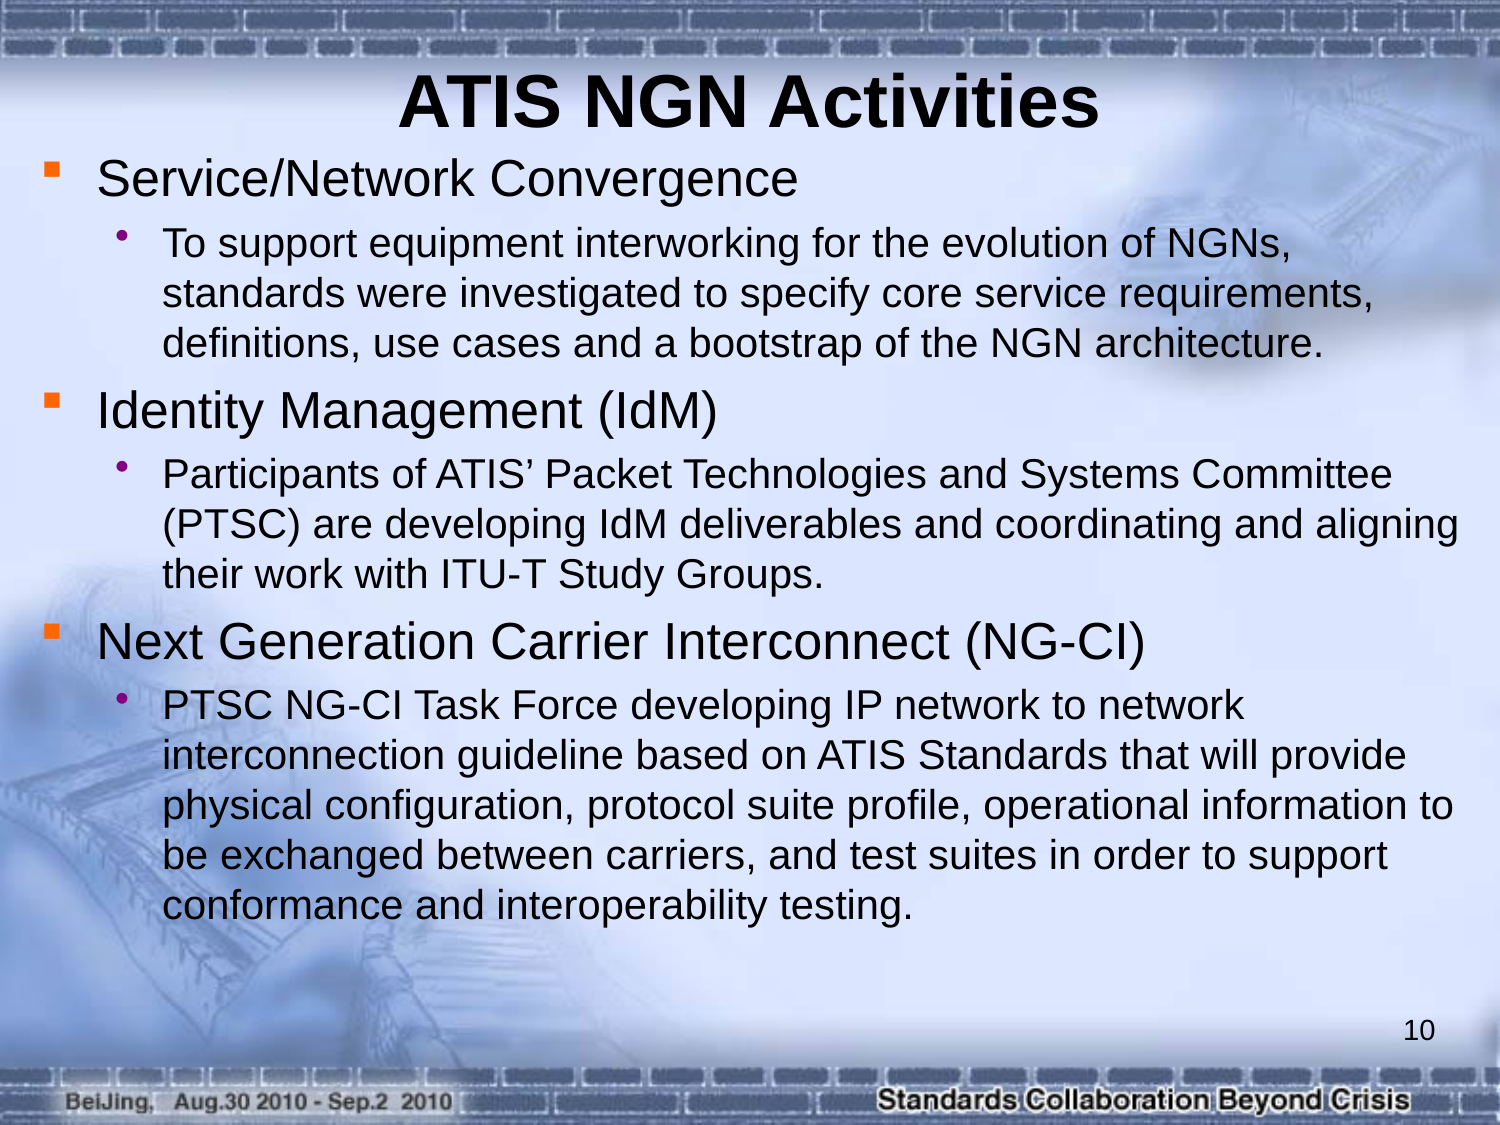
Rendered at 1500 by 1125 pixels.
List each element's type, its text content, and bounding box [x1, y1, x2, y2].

picture [0, 0, 1500, 1125]
slide_number 10 [1074, 1004, 1451, 1083]
title ATIS NGN Activities [49, 30, 1451, 136]
list Service/Network Convergence To support equipment interworking for the evolution of NGNs, standards were investigated to specify core service requirements, definitions, use cases and a bootstrap of the NGN architecture. Identity Management (IdM) Participants of ATIS’ Packet Technologies and Systems Committee (PTSC) are developing IdM deliverables and coordinating and aligning their work with ITU-T Study Groups. Next Generation Carrier Interconnect (NG-CI) PTSC NG-CI Task Force developing IP network to network interconnection guideline based on ATIS Standards that will provide physical configuration, protocol suite profile, operational information to be exchanged between carriers, and test suites in order to support conformance and interoperability testing. [25, 136, 1500, 945]
